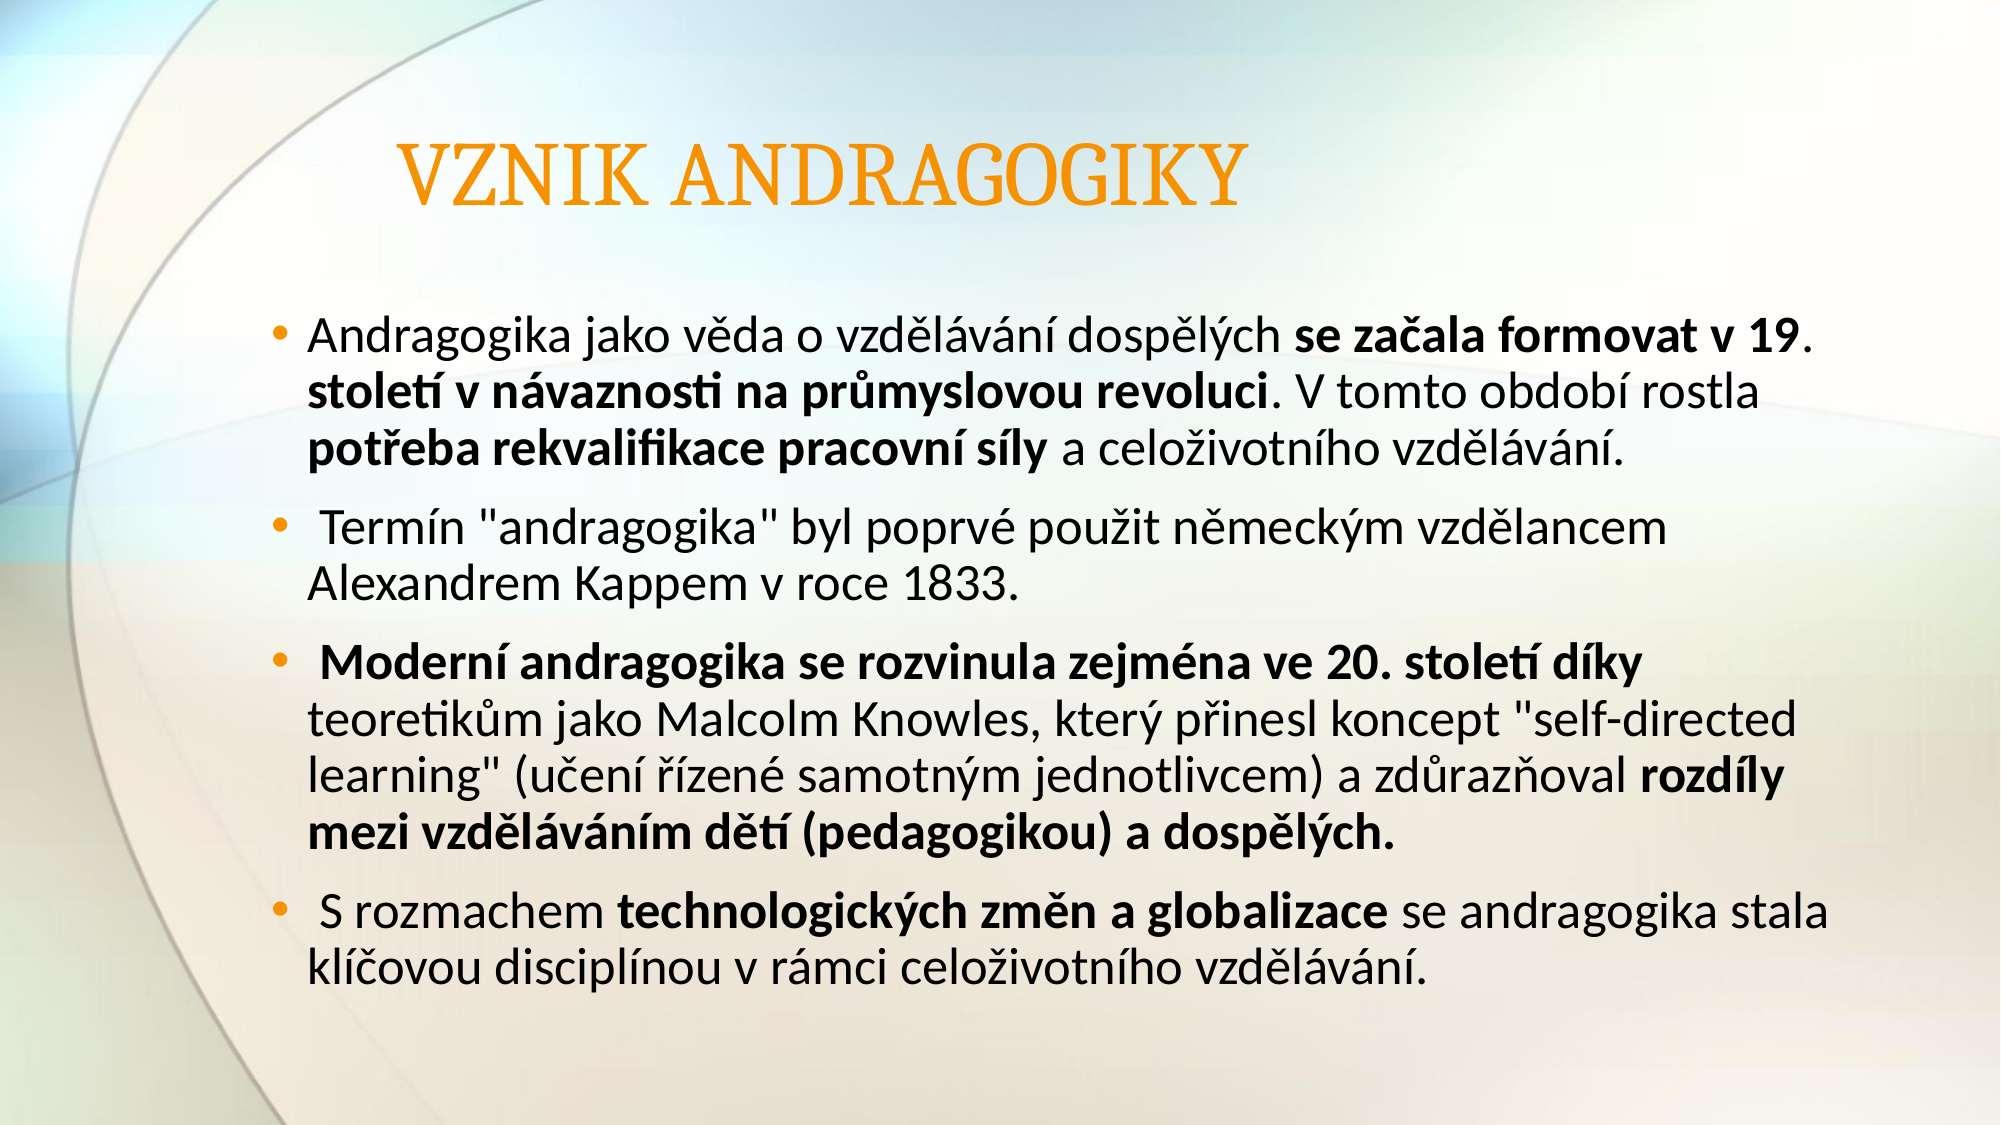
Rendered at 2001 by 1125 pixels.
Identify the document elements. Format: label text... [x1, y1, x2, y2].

picture [0, 0, 2001, 1125]
list Andragogika jako věda o vzdělávání dospělých se začala formovat v 19. století v návaznosti na průmyslovou revoluci. V tomto období rostla potřeba rekvalifikace pracovní síly a celoživotního vzdělávání. Termín "andragogika" byl poprvé použit německým vzdělancem Alexandrem Kappem v roce 1833. Moderní andragogika se rozvinula zejména ve 20. století díky teoretikům jako Malcolm Knowles, který přinesl koncept "self-directed learning" (učení řízené samotným jednotlivcem) a zdůrazňoval rozdíly mezi vzděláváním dětí (pedagogikou) a dospělých. S rozmachem technologických změn a globalizace se andragogika stala klíčovou disciplínou v rámci celoživotního vzdělávání. [256, 299, 1898, 1014]
title VZNIK ANDRAGOGIKY [381, 59, 1863, 278]
